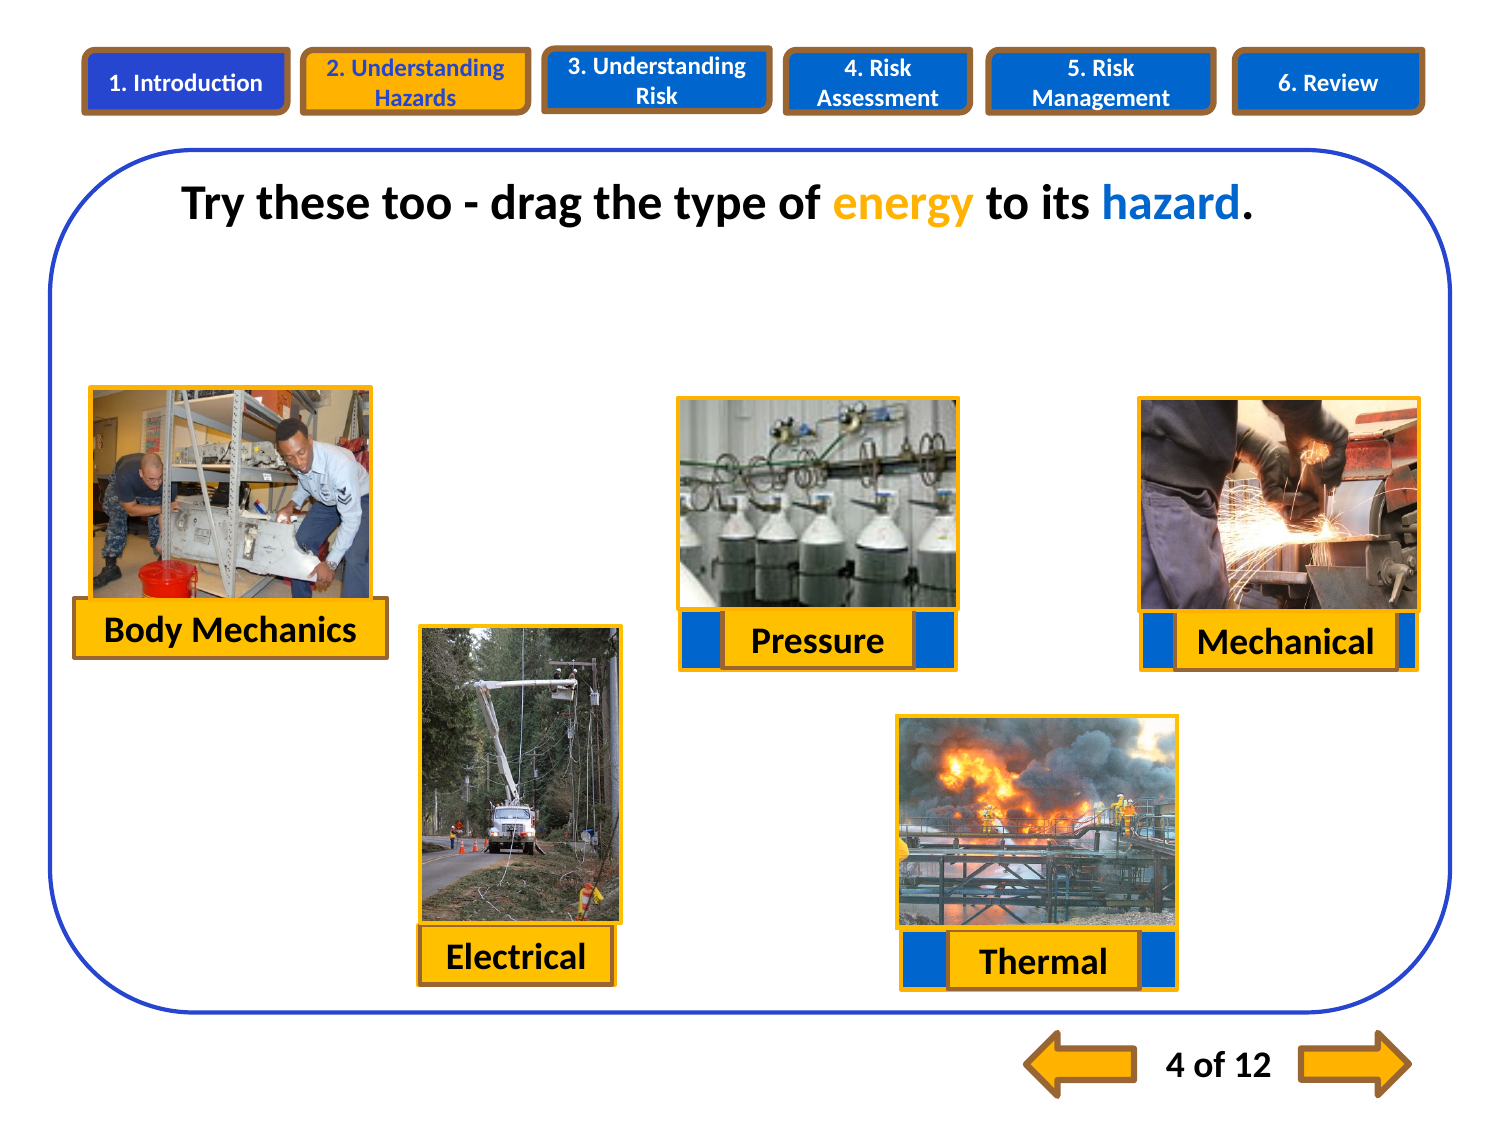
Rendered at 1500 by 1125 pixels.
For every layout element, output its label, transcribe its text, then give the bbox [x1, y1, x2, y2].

picture [92, 389, 369, 599]
picture [1140, 399, 1418, 609]
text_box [84, 48, 1423, 113]
text_box [1023, 1030, 1137, 1098]
picture [898, 718, 1176, 926]
picture [422, 627, 620, 922]
text_box [1298, 1030, 1412, 1098]
picture [679, 399, 957, 607]
text_box 4 of 12 [1139, 1032, 1298, 1093]
text_box [47, 147, 1453, 1015]
